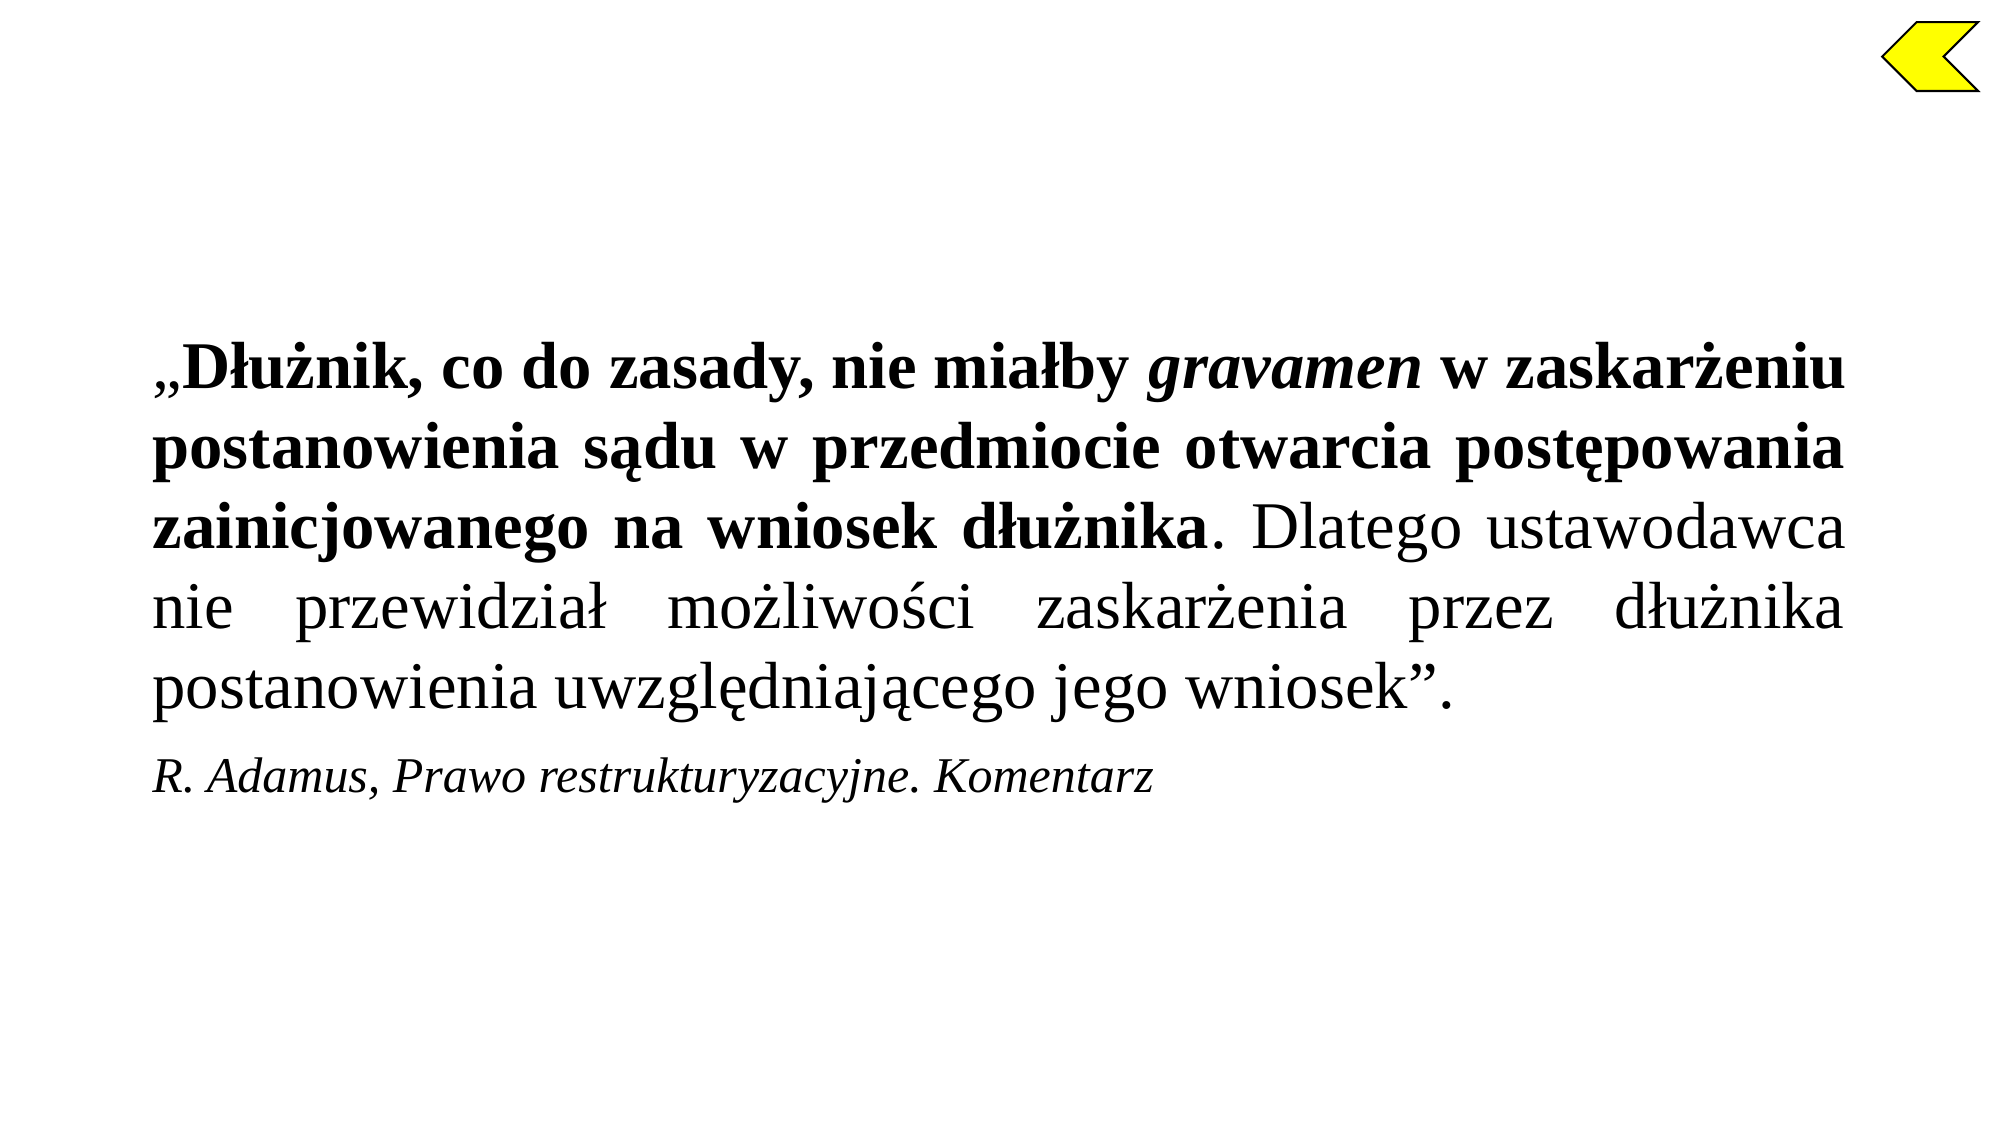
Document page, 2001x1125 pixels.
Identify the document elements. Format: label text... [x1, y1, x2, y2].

text_box [1880, 21, 1981, 93]
list „Dłużnik, co do zasady, nie miałby gravamen w zaskarżeniu postanowienia sądu w przedmiocie otwarcia postępowania zainicjowanego na wniosek dłużnika. Dlatego ustawodawca nie przewidział możliwości zaskarżenia przez dłużnika postanowienia uwzględniającego jego wniosek”. R. Adamus, Prawo restrukturyzacyjne. Komentarz [137, 109, 1863, 1015]
